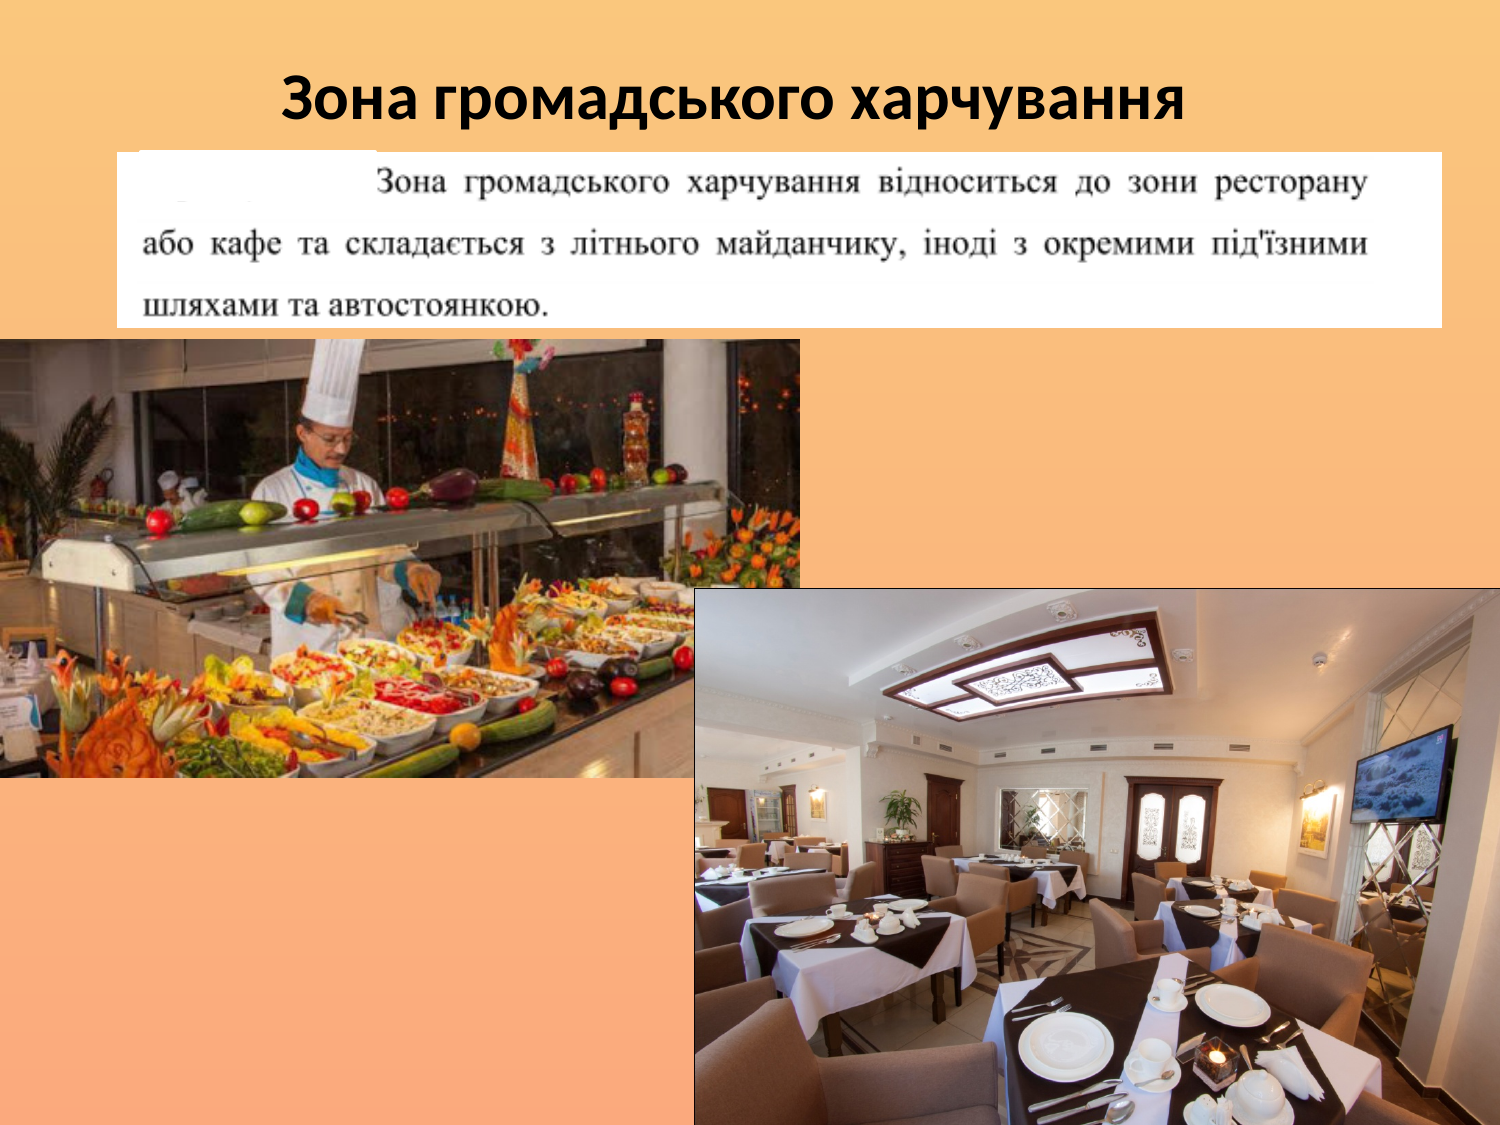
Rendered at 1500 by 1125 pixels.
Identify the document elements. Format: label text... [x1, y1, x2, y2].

picture [0, 339, 1500, 1125]
title Зона громадського харчування [58, 35, 1425, 141]
picture [116, 152, 1442, 328]
